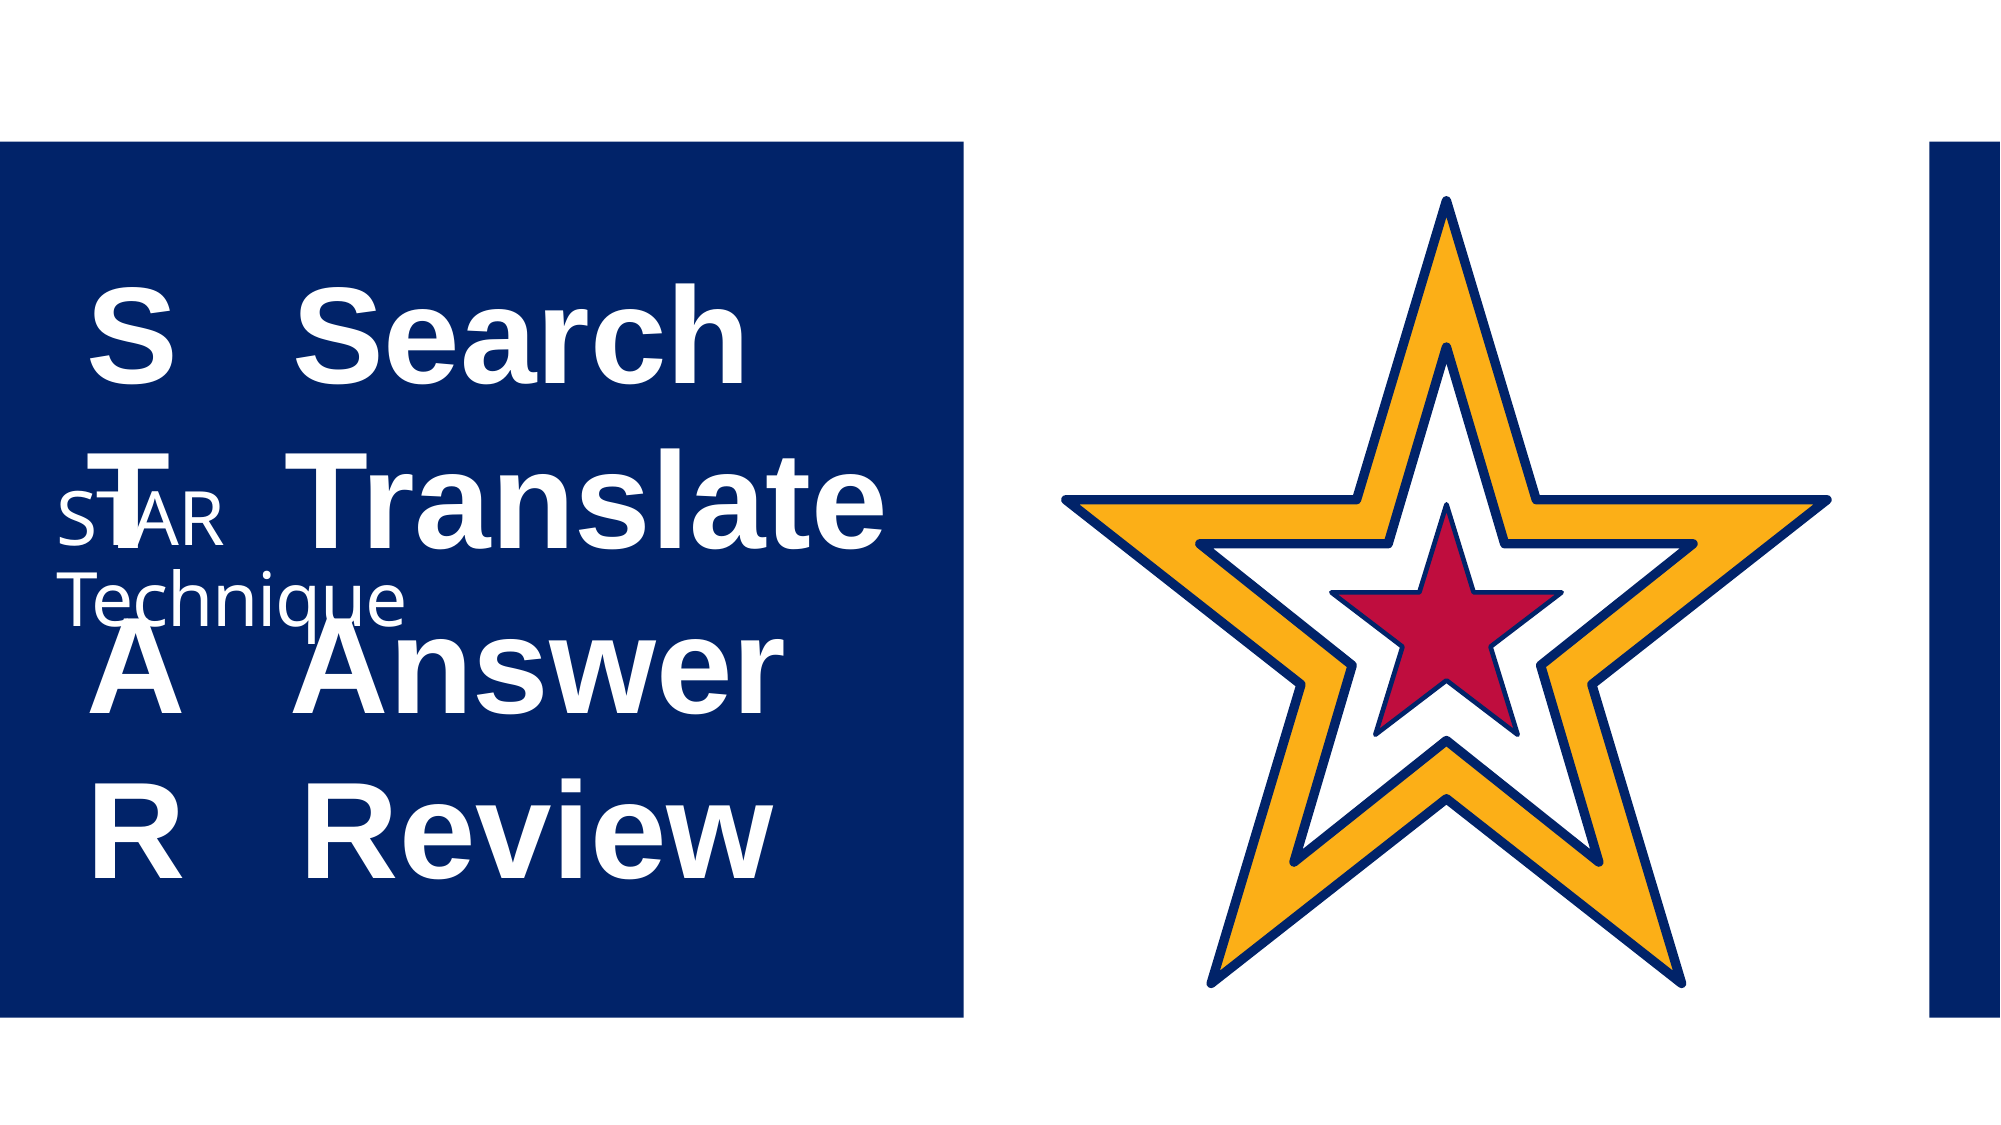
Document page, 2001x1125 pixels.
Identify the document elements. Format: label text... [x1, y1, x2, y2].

text_box S Search T Translate A Answer R Review [525, 238, 929, 914]
text_box [1198, 346, 1694, 863]
title STAR Technique [41, 184, 525, 940]
text_box [0, 141, 964, 1018]
text_box [1929, 141, 2000, 1018]
text_box [1064, 199, 1828, 985]
text_box [1330, 503, 1563, 736]
